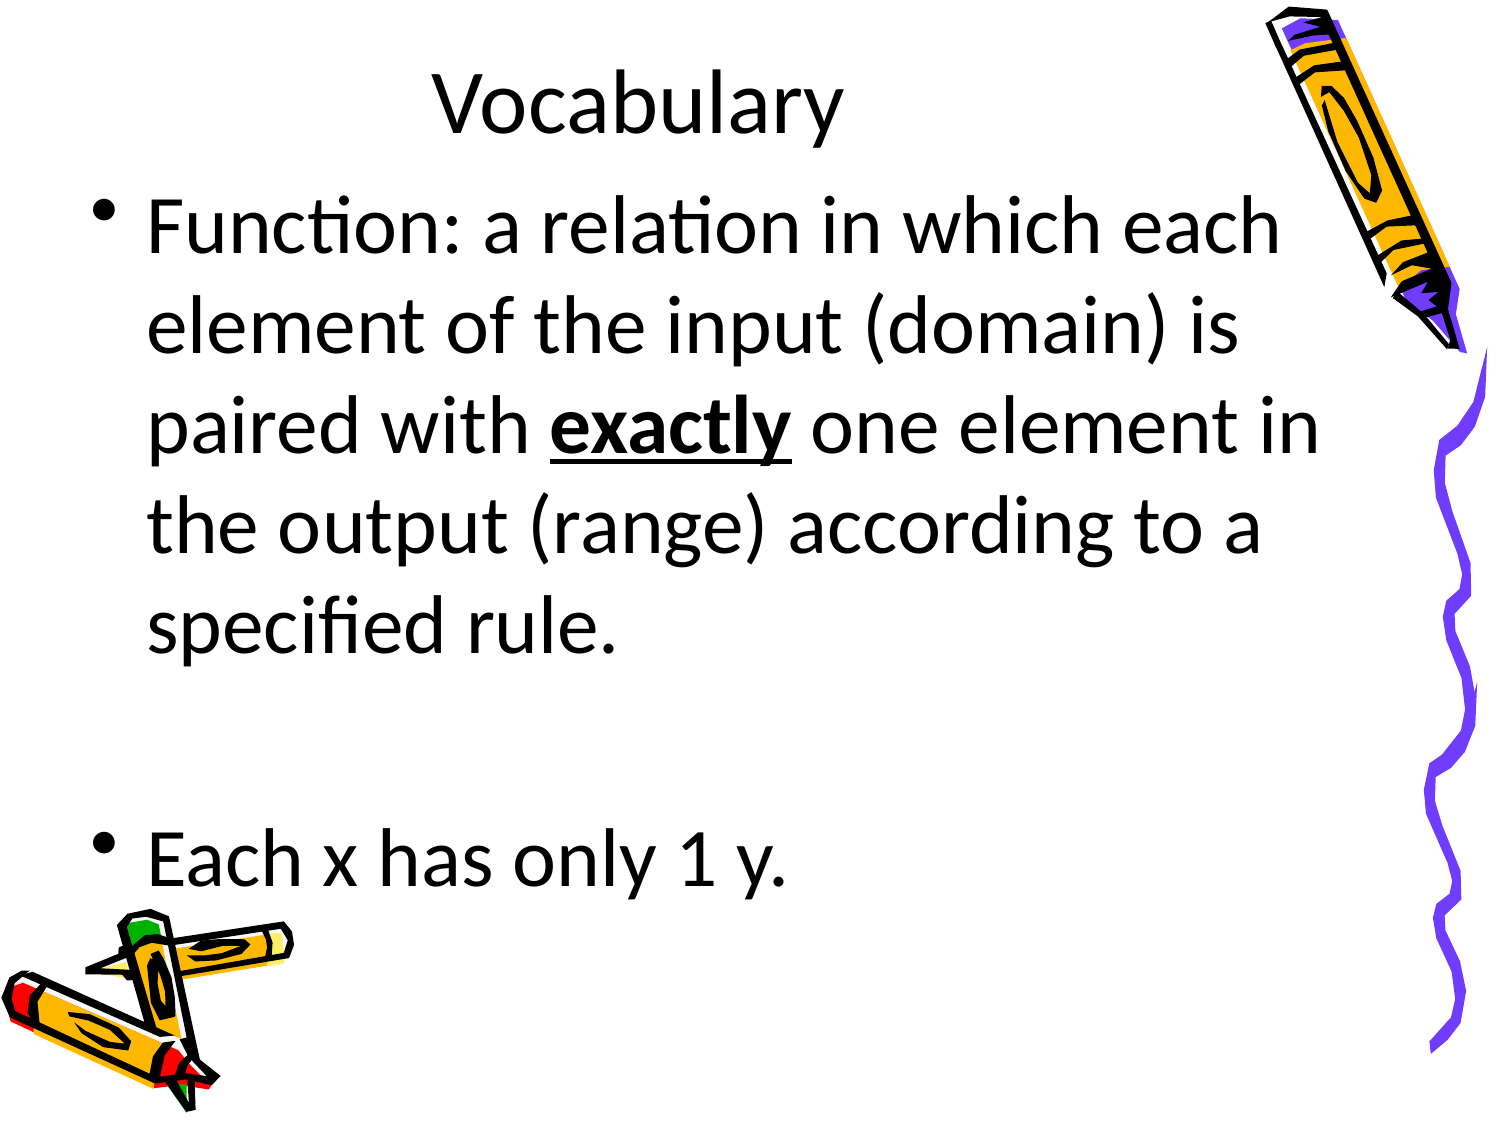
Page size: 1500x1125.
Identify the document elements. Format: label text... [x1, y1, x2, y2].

list Function: a relation in which each element of the input (domain) is paired with exactly one element in the output (range) according to a specified rule. Each x has only 1 y. [75, 162, 1413, 1013]
title Vocabulary [75, 37, 1203, 160]
